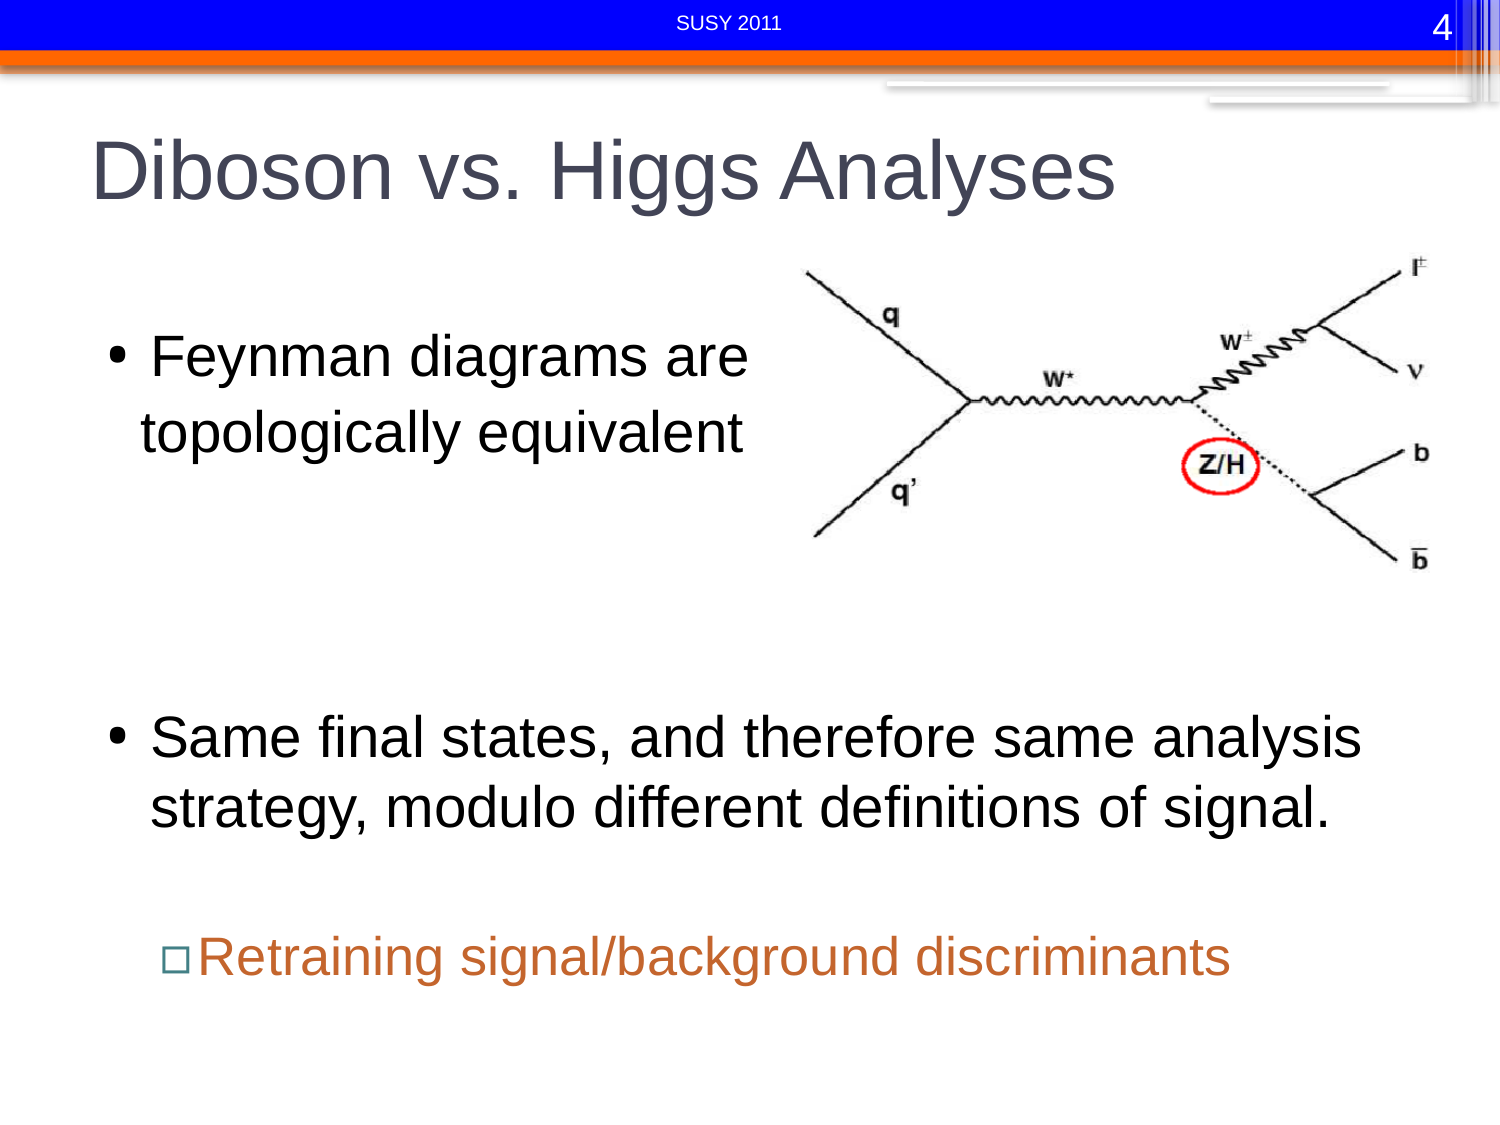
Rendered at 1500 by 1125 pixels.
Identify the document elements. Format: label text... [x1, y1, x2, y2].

title Diboson vs. Higgs Analyses [75, 100, 1425, 232]
picture [783, 252, 1444, 573]
list Feynman diagrams are topologically equivalent Same final states, and therefore same analysis strategy, modulo different definitions of signal. Retraining signal/background discriminants [75, 310, 1425, 1020]
slide_number 4 [1342, 0, 1468, 56]
footer SUSY 2011 [532, 2, 926, 49]
